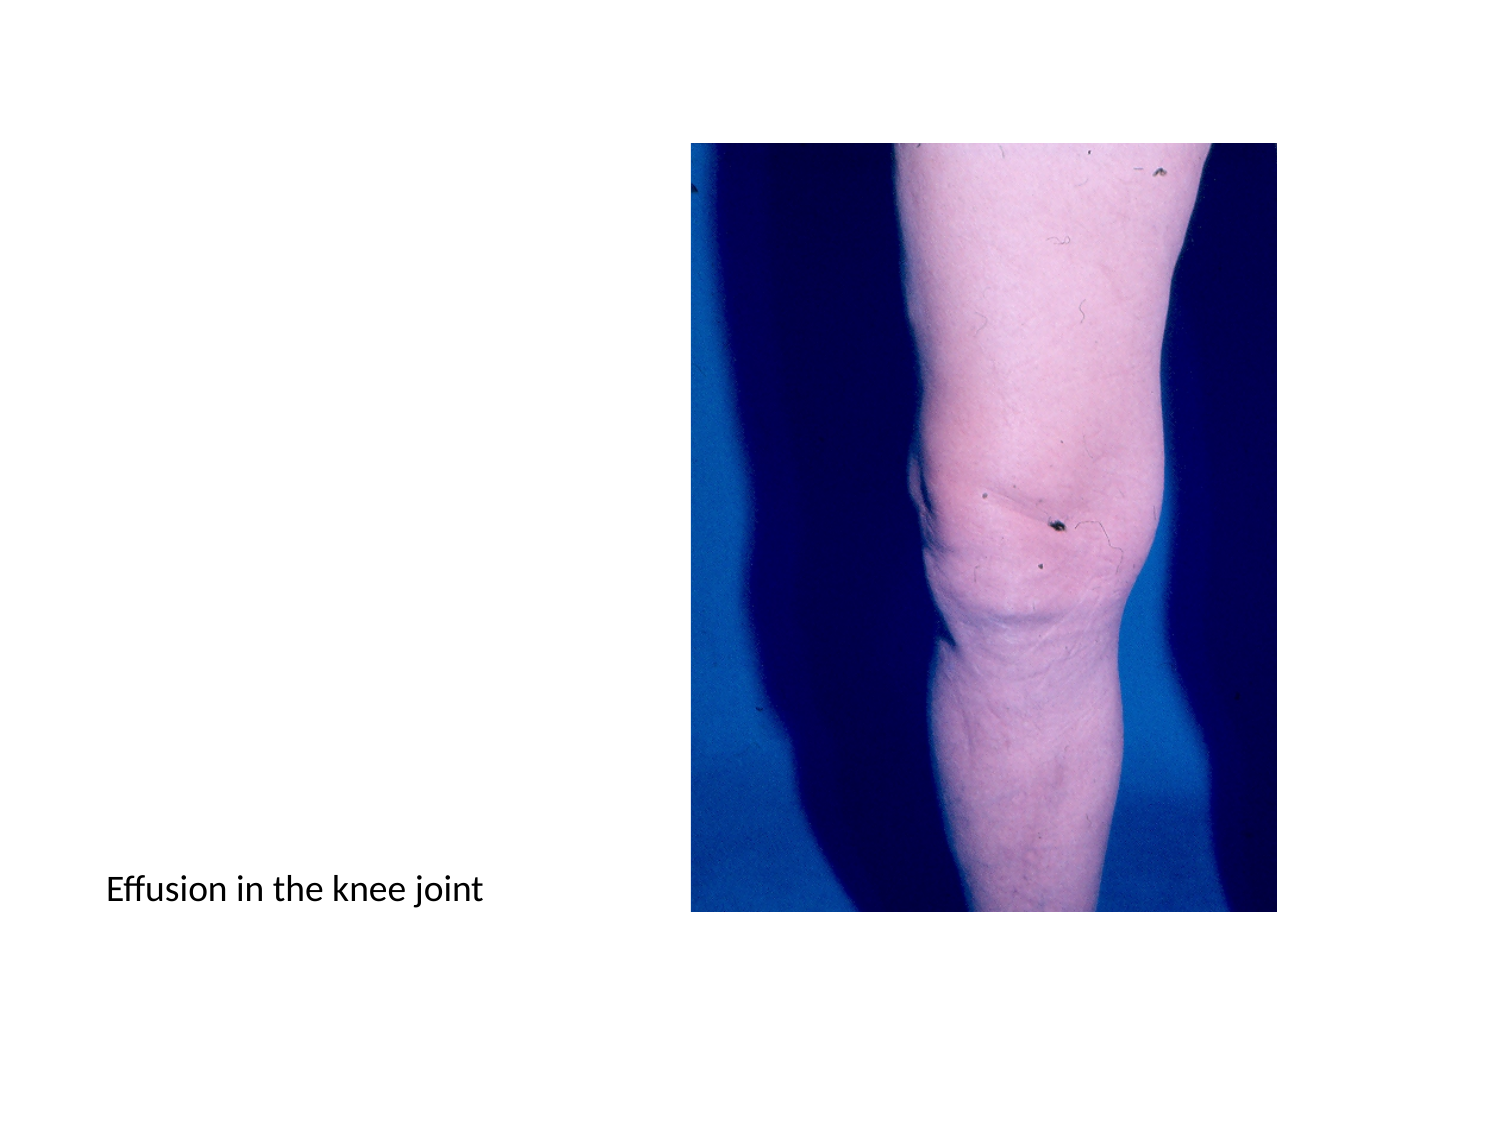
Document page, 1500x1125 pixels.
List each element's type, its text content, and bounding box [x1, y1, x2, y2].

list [690, 143, 1278, 912]
text_box Effusion in the knee joint [91, 856, 500, 916]
